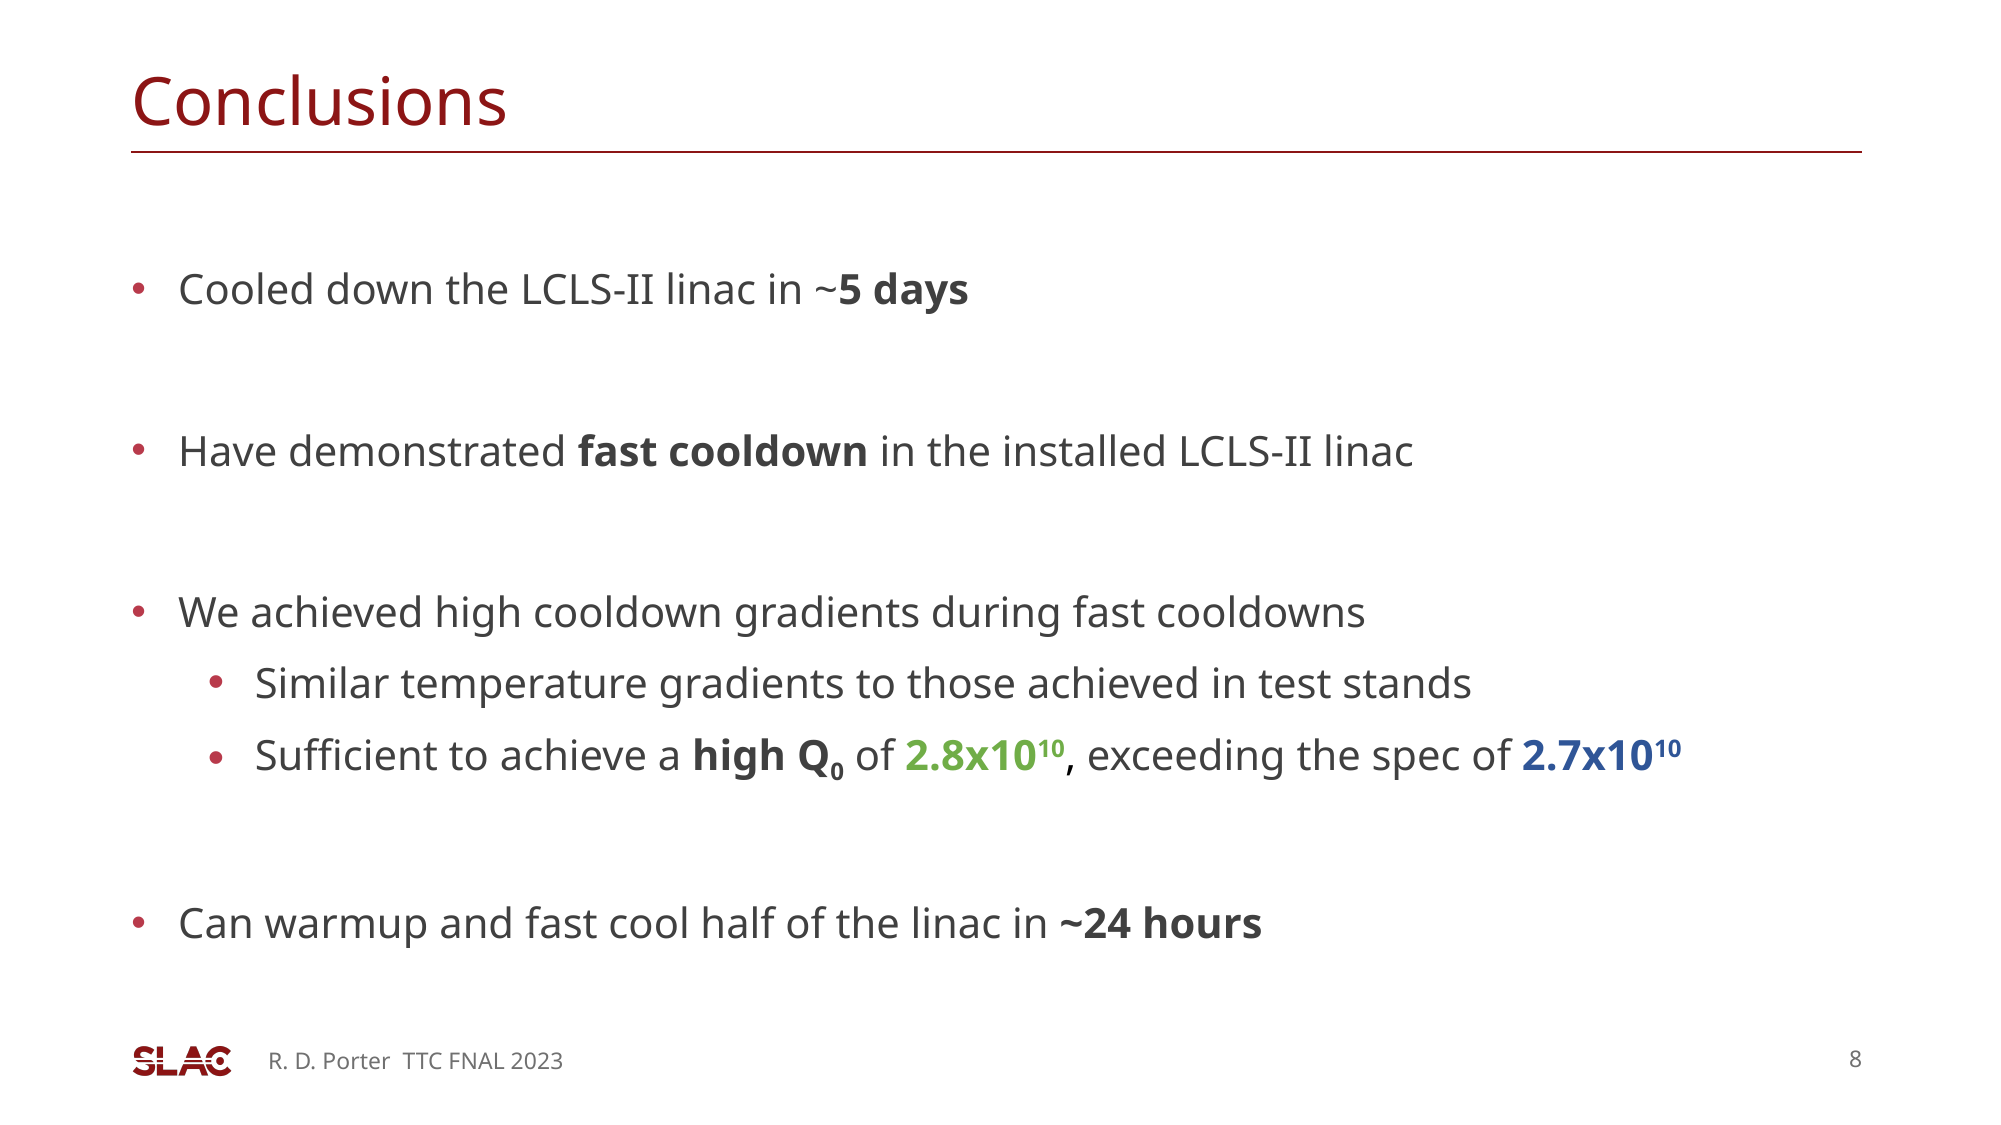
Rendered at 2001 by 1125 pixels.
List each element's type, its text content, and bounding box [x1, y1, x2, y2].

title Conclusions [131, 43, 1863, 148]
slide_number 8 [1412, 1030, 1863, 1091]
list Cooled down the LCLS-II linac in ~5 days Have demonstrated fast cooldown in the installed LCLS-II linac We achieved high cooldown gradients during fast cooldowns Similar temperature gradients to those achieved in test stands Sufficient to achieve a high Q0 of 2.8x1010, exceeding the spec of 2.7x1010 Can warmup and fast cool half of the linac in ~24 hours [131, 174, 1863, 972]
footer R. D. Porter TTC FNAL 2023 [268, 1030, 1229, 1091]
picture [129, 1043, 235, 1079]
